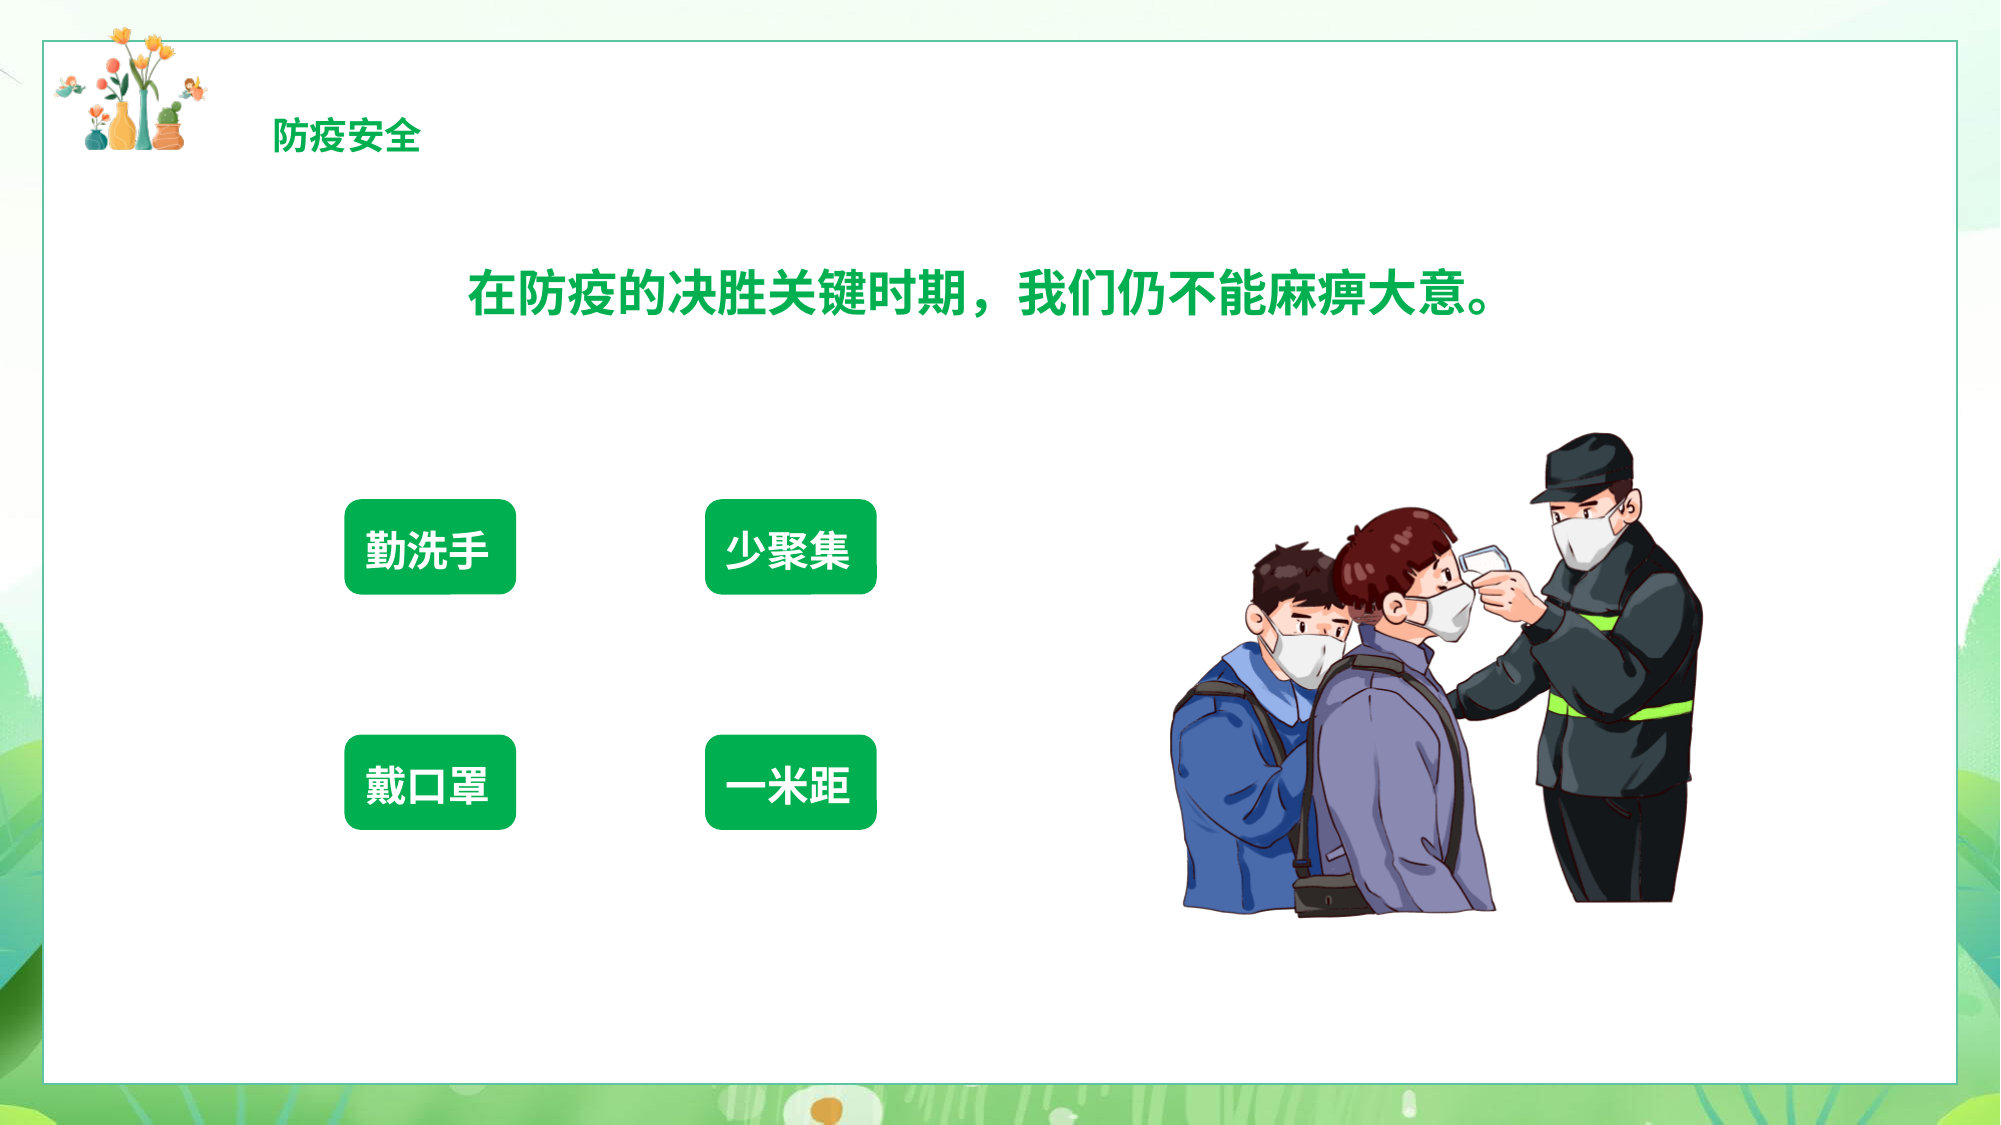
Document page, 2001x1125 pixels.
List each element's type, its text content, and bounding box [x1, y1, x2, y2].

picture [0, 0, 2000, 1125]
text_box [345, 492, 896, 829]
text_box 防疫安全 [257, 104, 1258, 165]
text_box 在防疫的决胜关键时期，我们仍不能麻痹大意。 [437, 224, 1548, 329]
